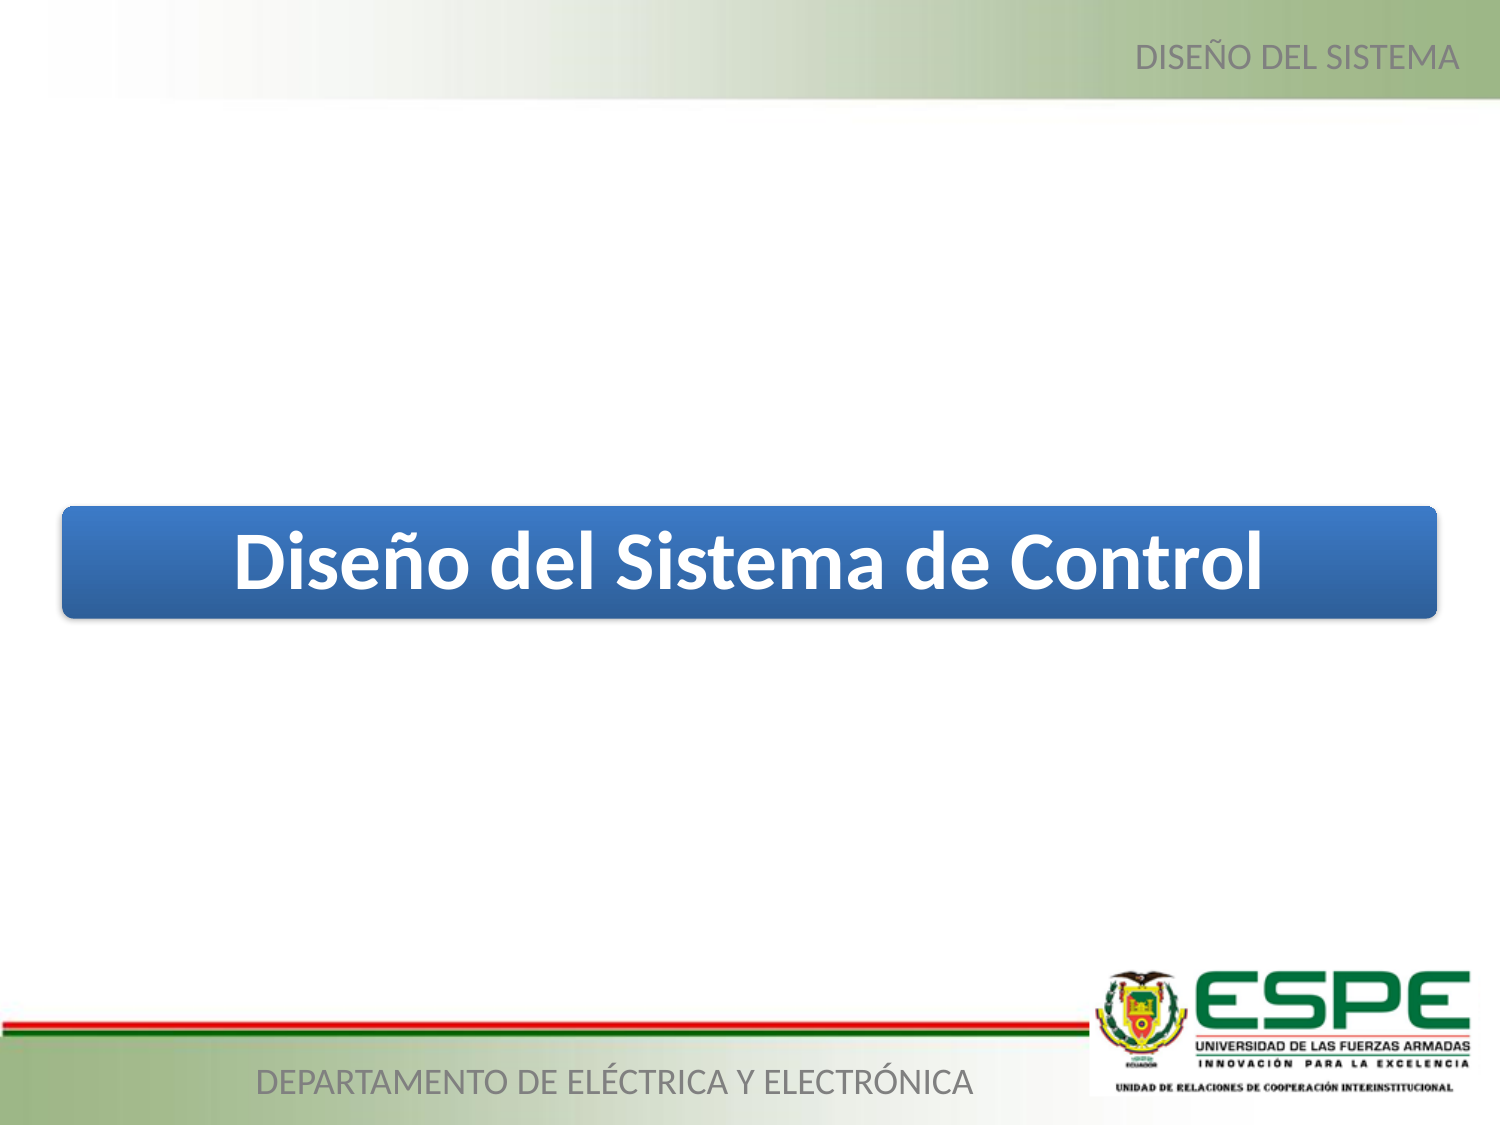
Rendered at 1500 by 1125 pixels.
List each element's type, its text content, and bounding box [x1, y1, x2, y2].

text_box DISEÑO DEL SISTEMA [724, 24, 1475, 85]
picture [0, 0, 1500, 1125]
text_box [62, 506, 1438, 619]
text_box DEPARTAMENTO DE ELÉCTRICA Y ELECTRÓNICA [127, 1049, 1103, 1110]
